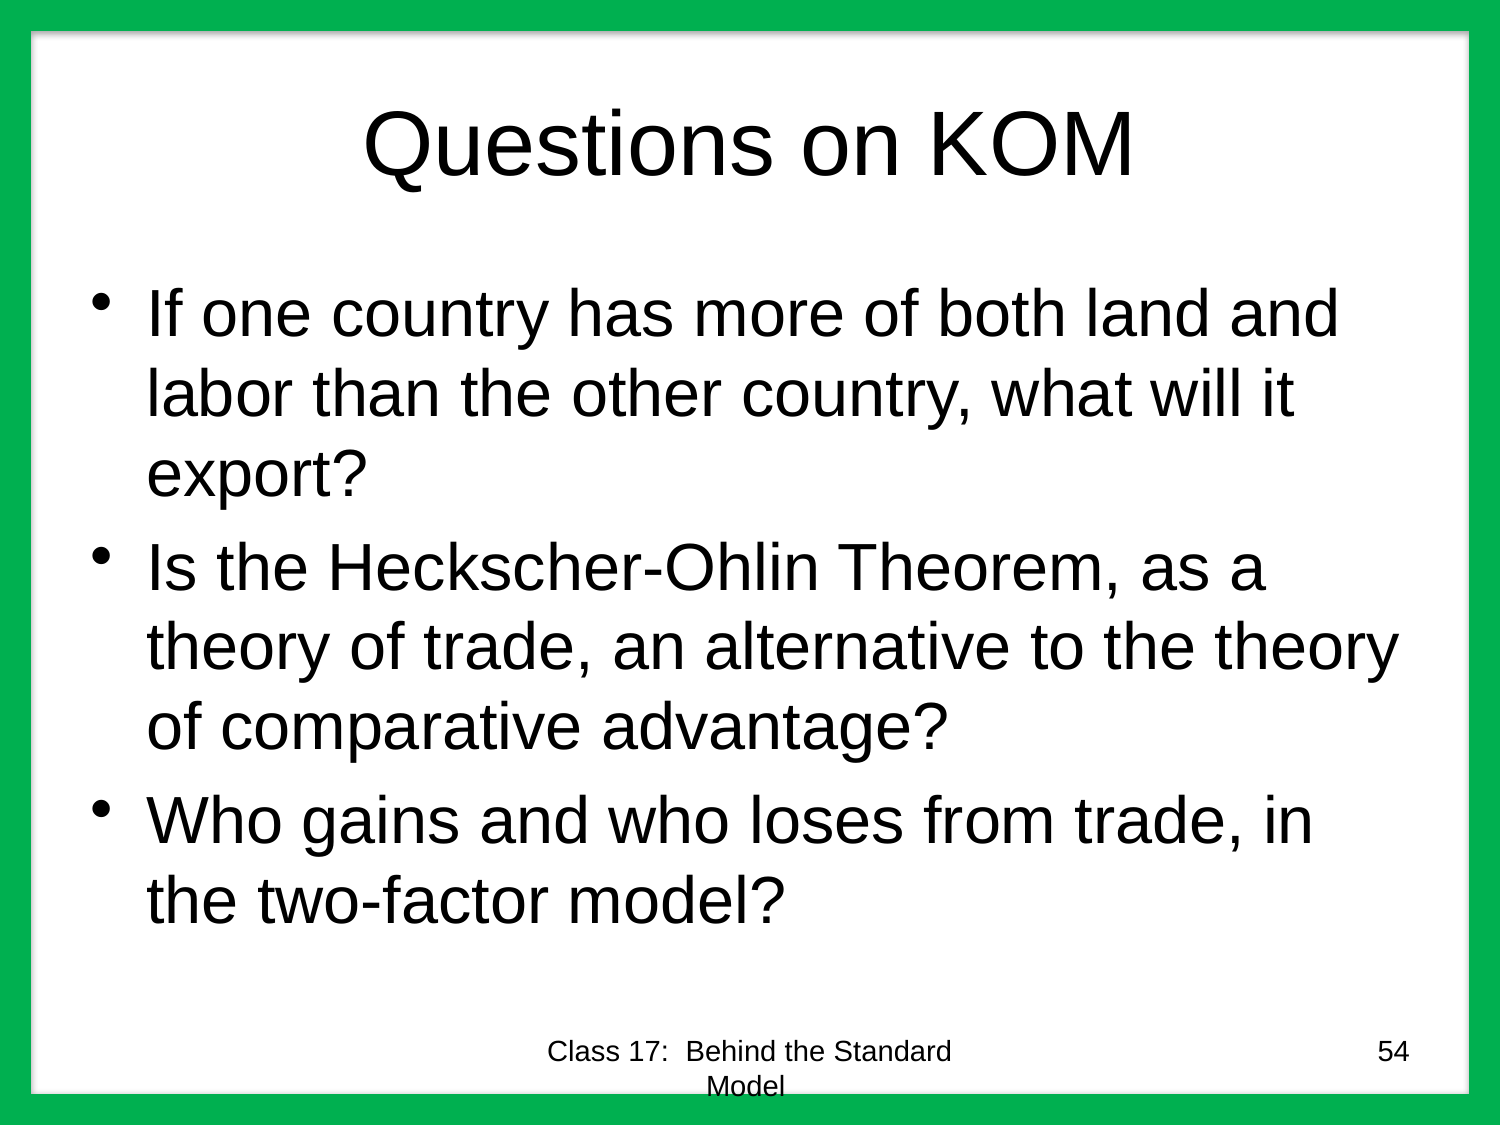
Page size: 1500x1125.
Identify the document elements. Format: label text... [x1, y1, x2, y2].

footer Class 17: Behind the Standard Model [512, 1024, 988, 1103]
text_box [0, 0, 1500, 1125]
slide_number 54 [1074, 1024, 1426, 1103]
